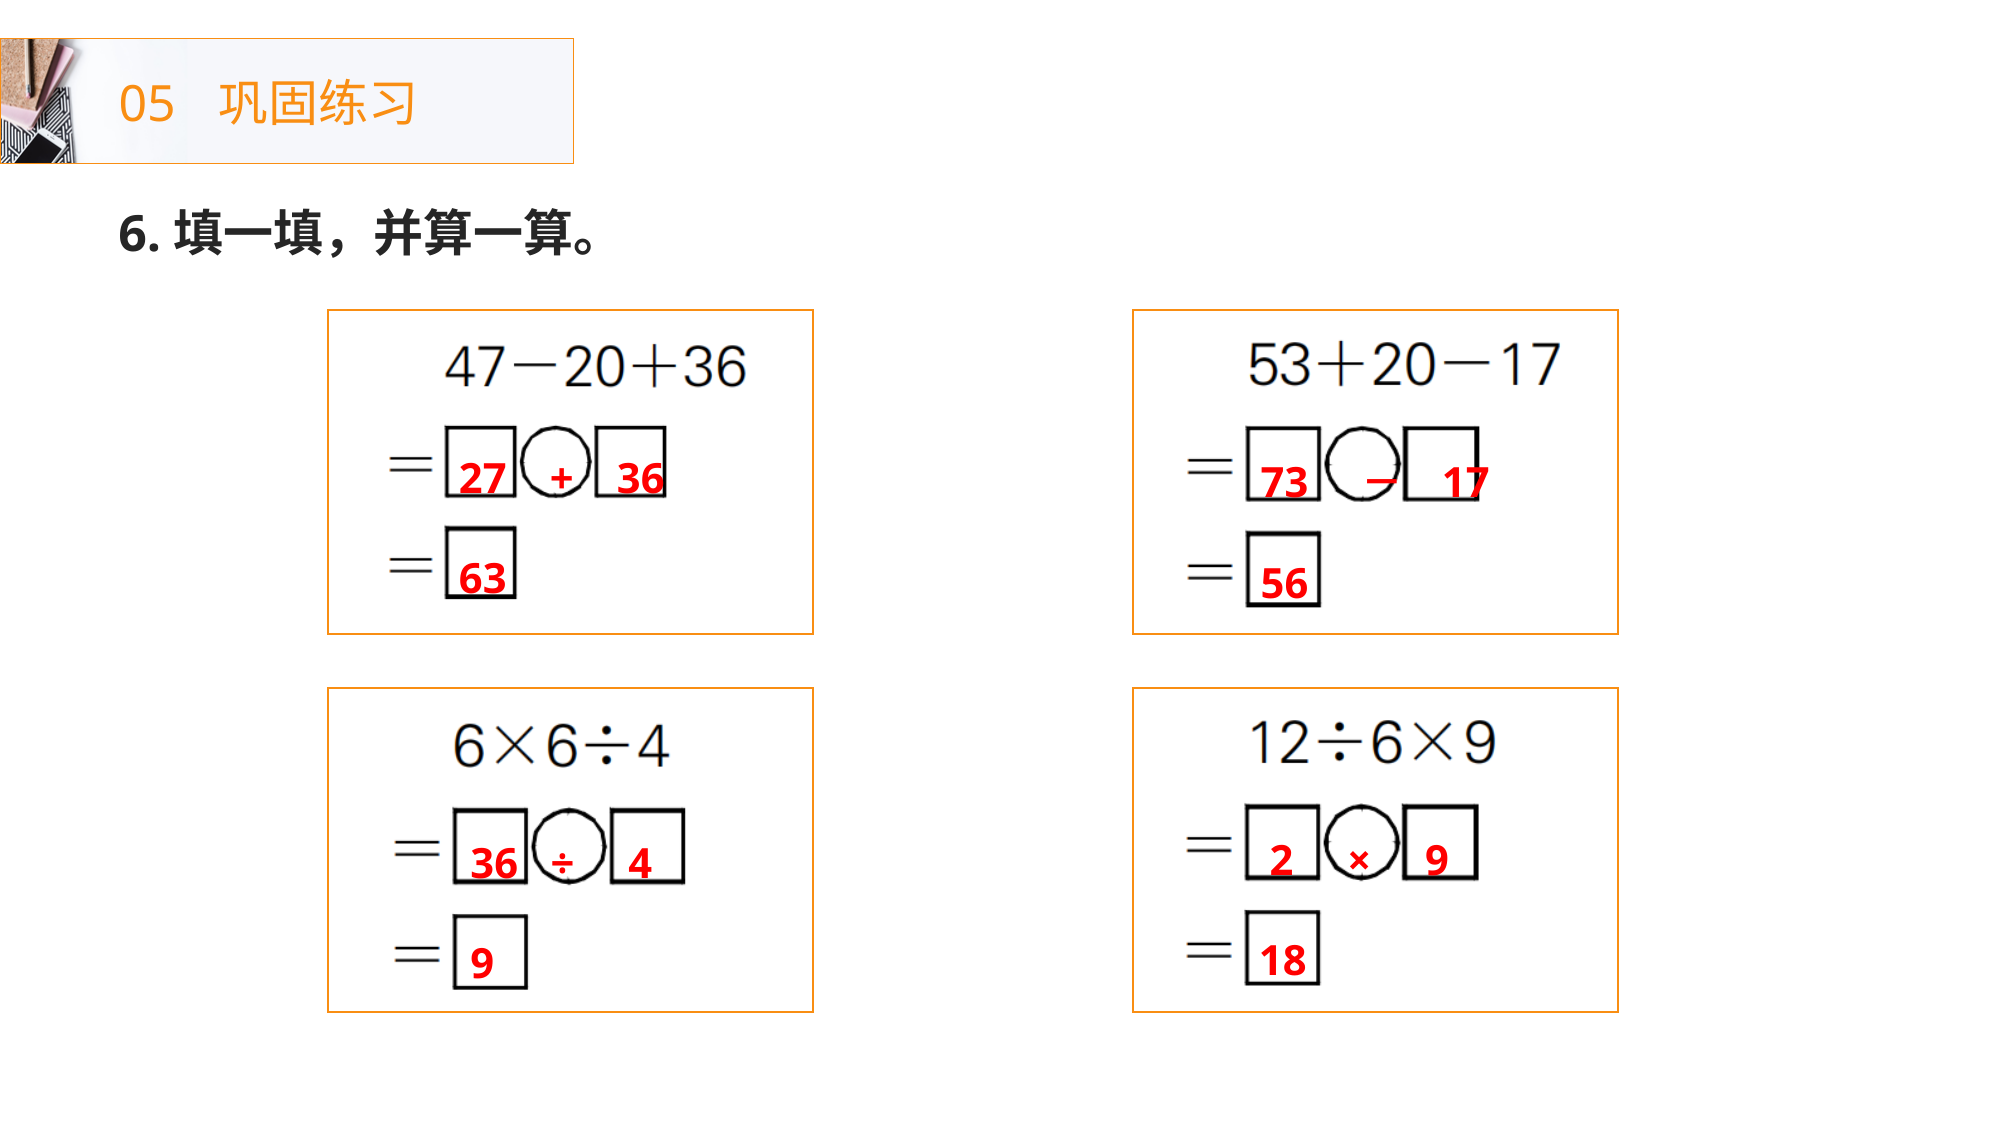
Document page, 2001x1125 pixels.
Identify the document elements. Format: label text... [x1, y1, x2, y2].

list 05 [103, 71, 204, 155]
picture [1174, 708, 1514, 1007]
text_box [327, 687, 814, 1013]
text_box [327, 309, 814, 635]
picture [1, 39, 573, 163]
text_box [1132, 687, 1619, 1013]
picture [1180, 326, 1570, 616]
list 巩固练习 [204, 71, 864, 155]
text_box [1132, 309, 1619, 635]
text_box 6.填一填，并算一算。 [103, 194, 924, 270]
picture [377, 710, 718, 1005]
picture [381, 325, 760, 610]
